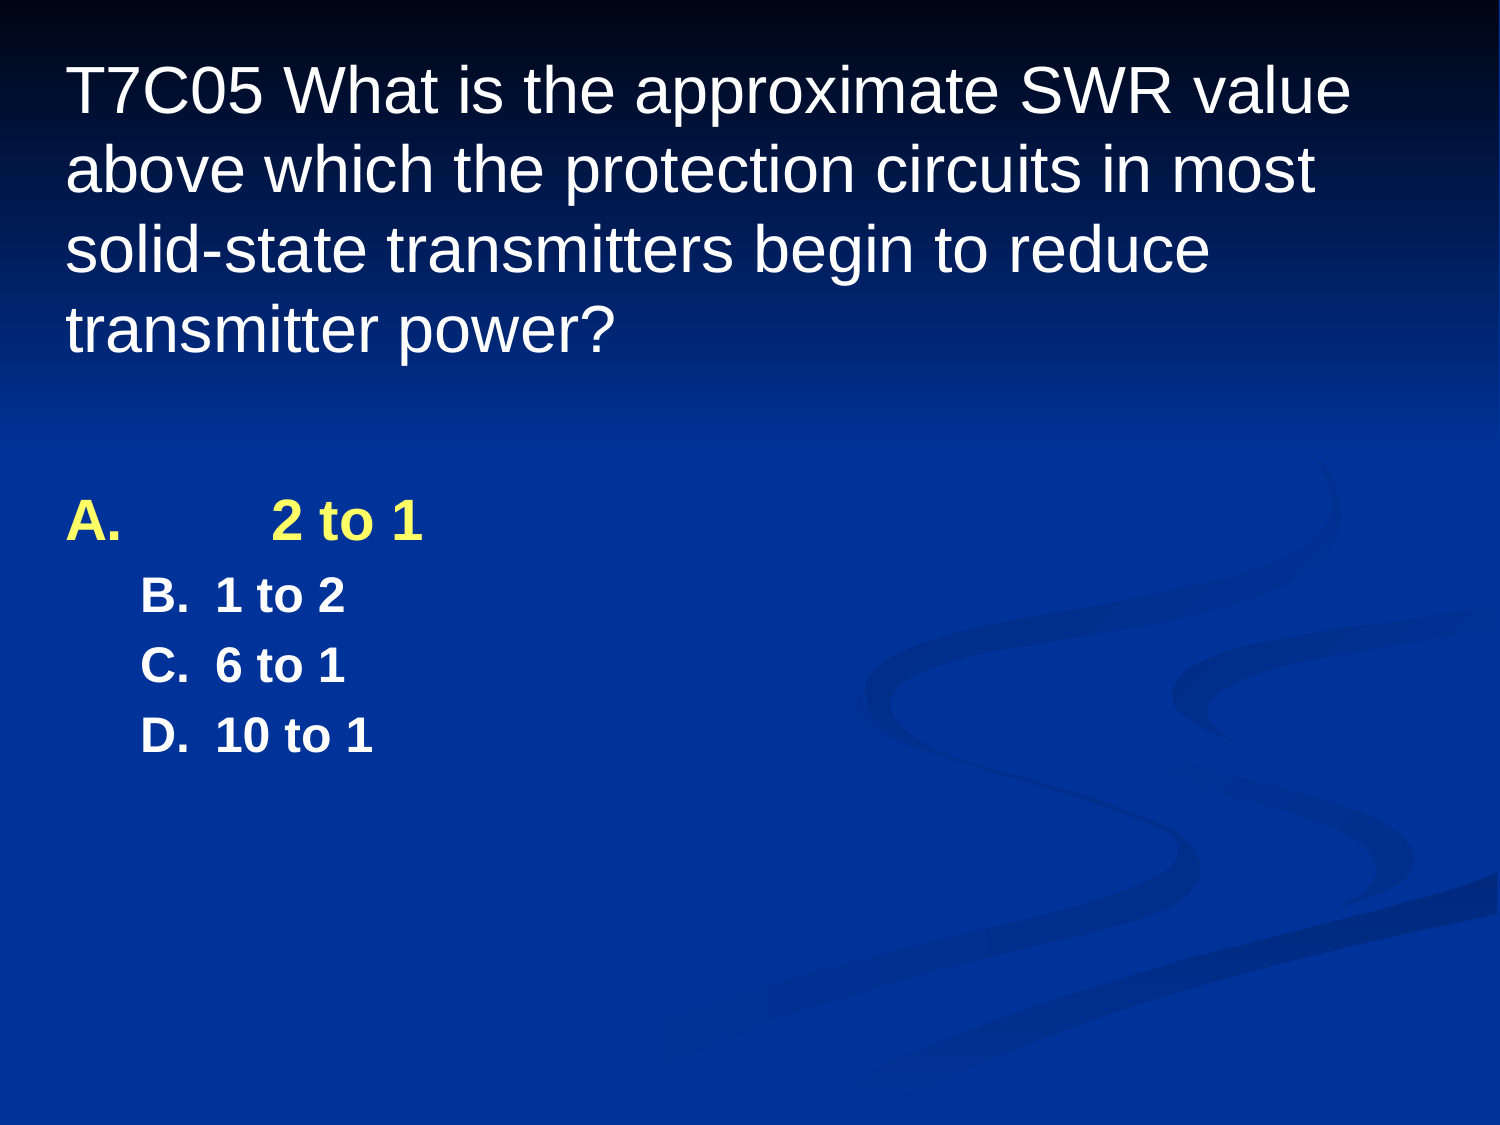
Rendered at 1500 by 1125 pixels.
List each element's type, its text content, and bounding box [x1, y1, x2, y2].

list A. 2 to 1 B. 1 to 2 C. 6 to 1 D. 10 to 1 [49, 474, 1451, 1006]
title T7C05 What is the approximate SWR value above which the protection circuits in most solid-state transmitters begin to reduce transmitter power? [49, 49, 1451, 363]
